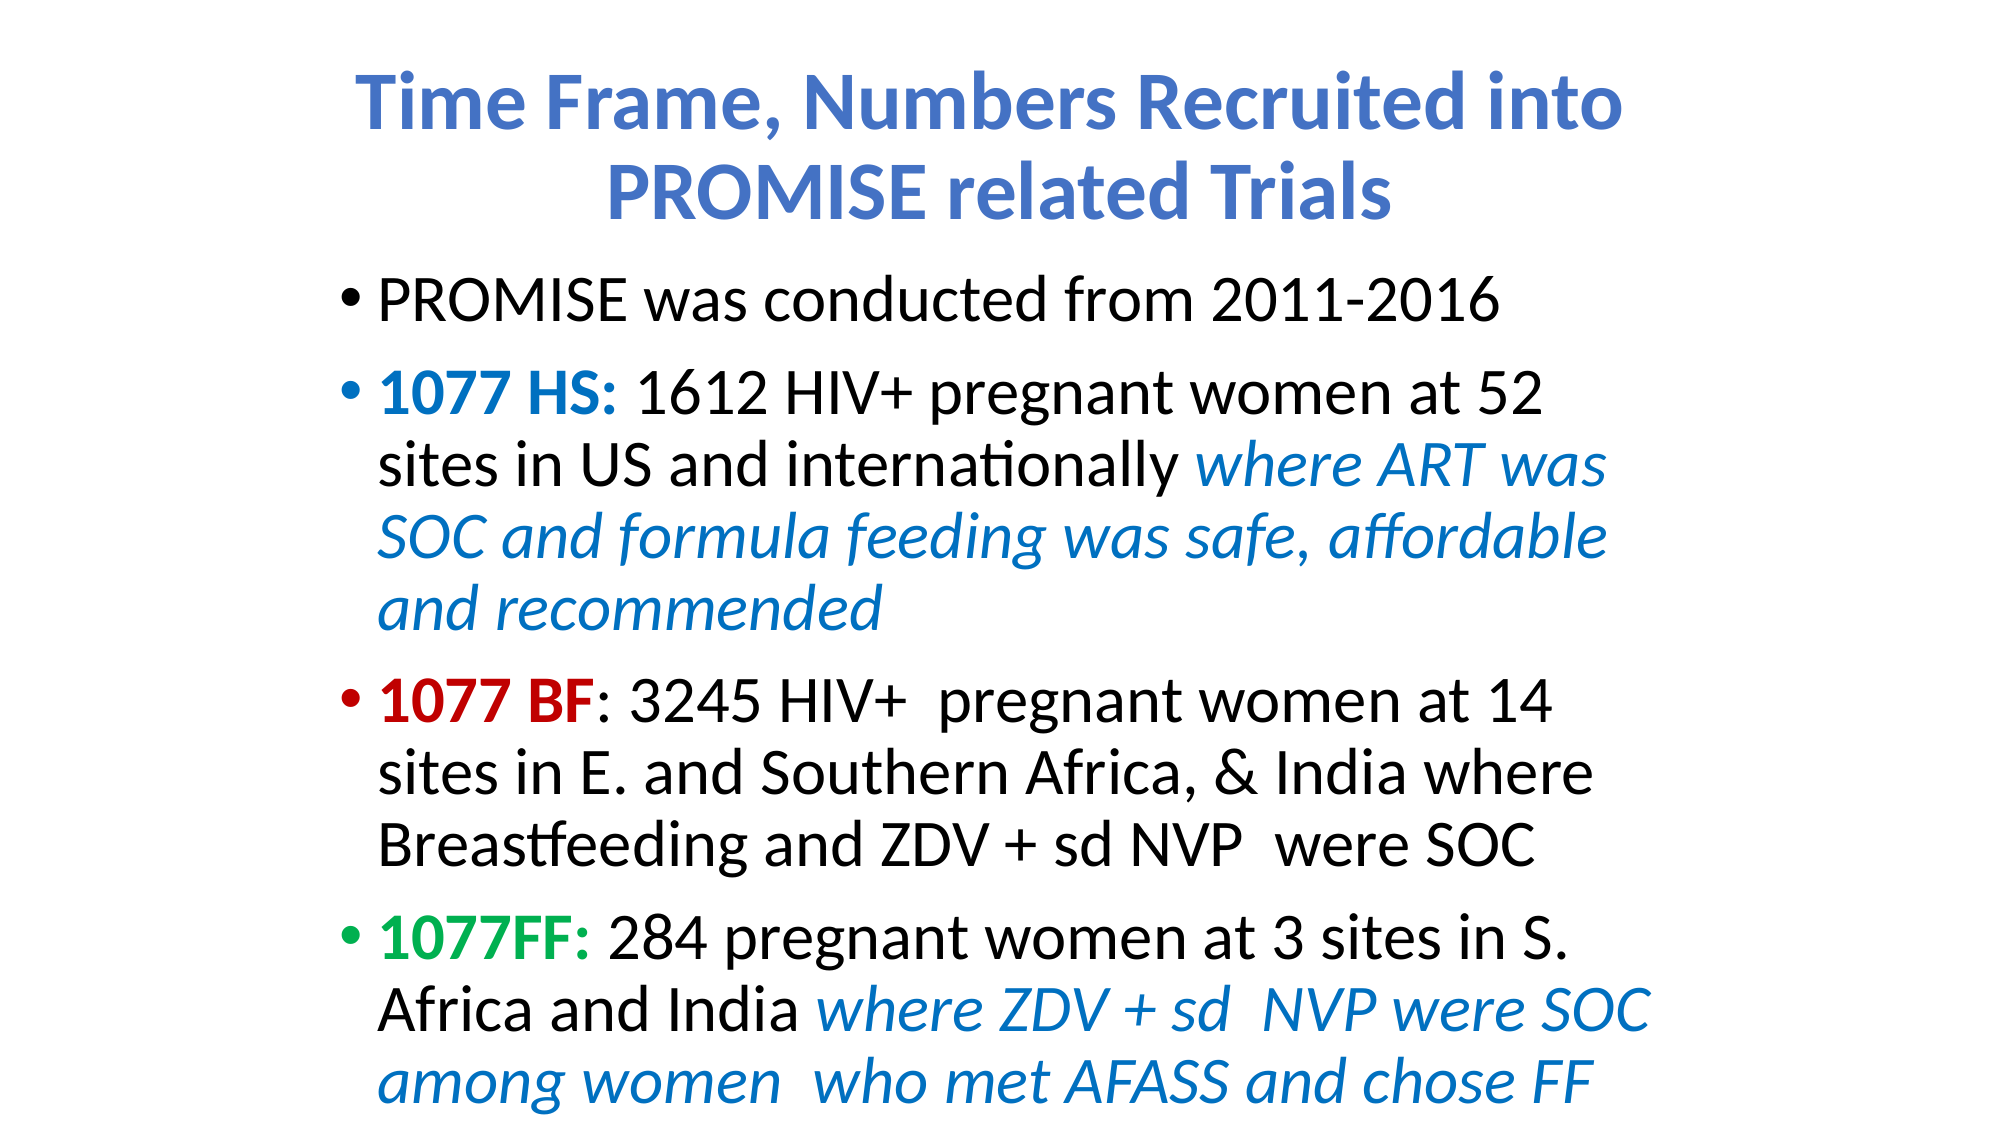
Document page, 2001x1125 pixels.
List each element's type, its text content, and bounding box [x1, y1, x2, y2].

list PROMISE was conducted from 2011-2016 1077 HS: 1612 HIV+ pregnant women at 52 sites in US and internationally where ART was SOC and formula feeding was safe, affordable and recommended 1077 BF: 3245 HIV+ pregnant women at 14 sites in E. and Southern Africa, & India where Breastfeeding and ZDV + sd NVP were SOC 1077FF: 284 pregnant women at 3 sites in S. Africa and India where ZDV + sd NVP were SOC among women who met AFASS and chose FF [324, 256, 1675, 1046]
title Time Frame, Numbers Recruited into PROMISE related Trials [137, 39, 1863, 257]
